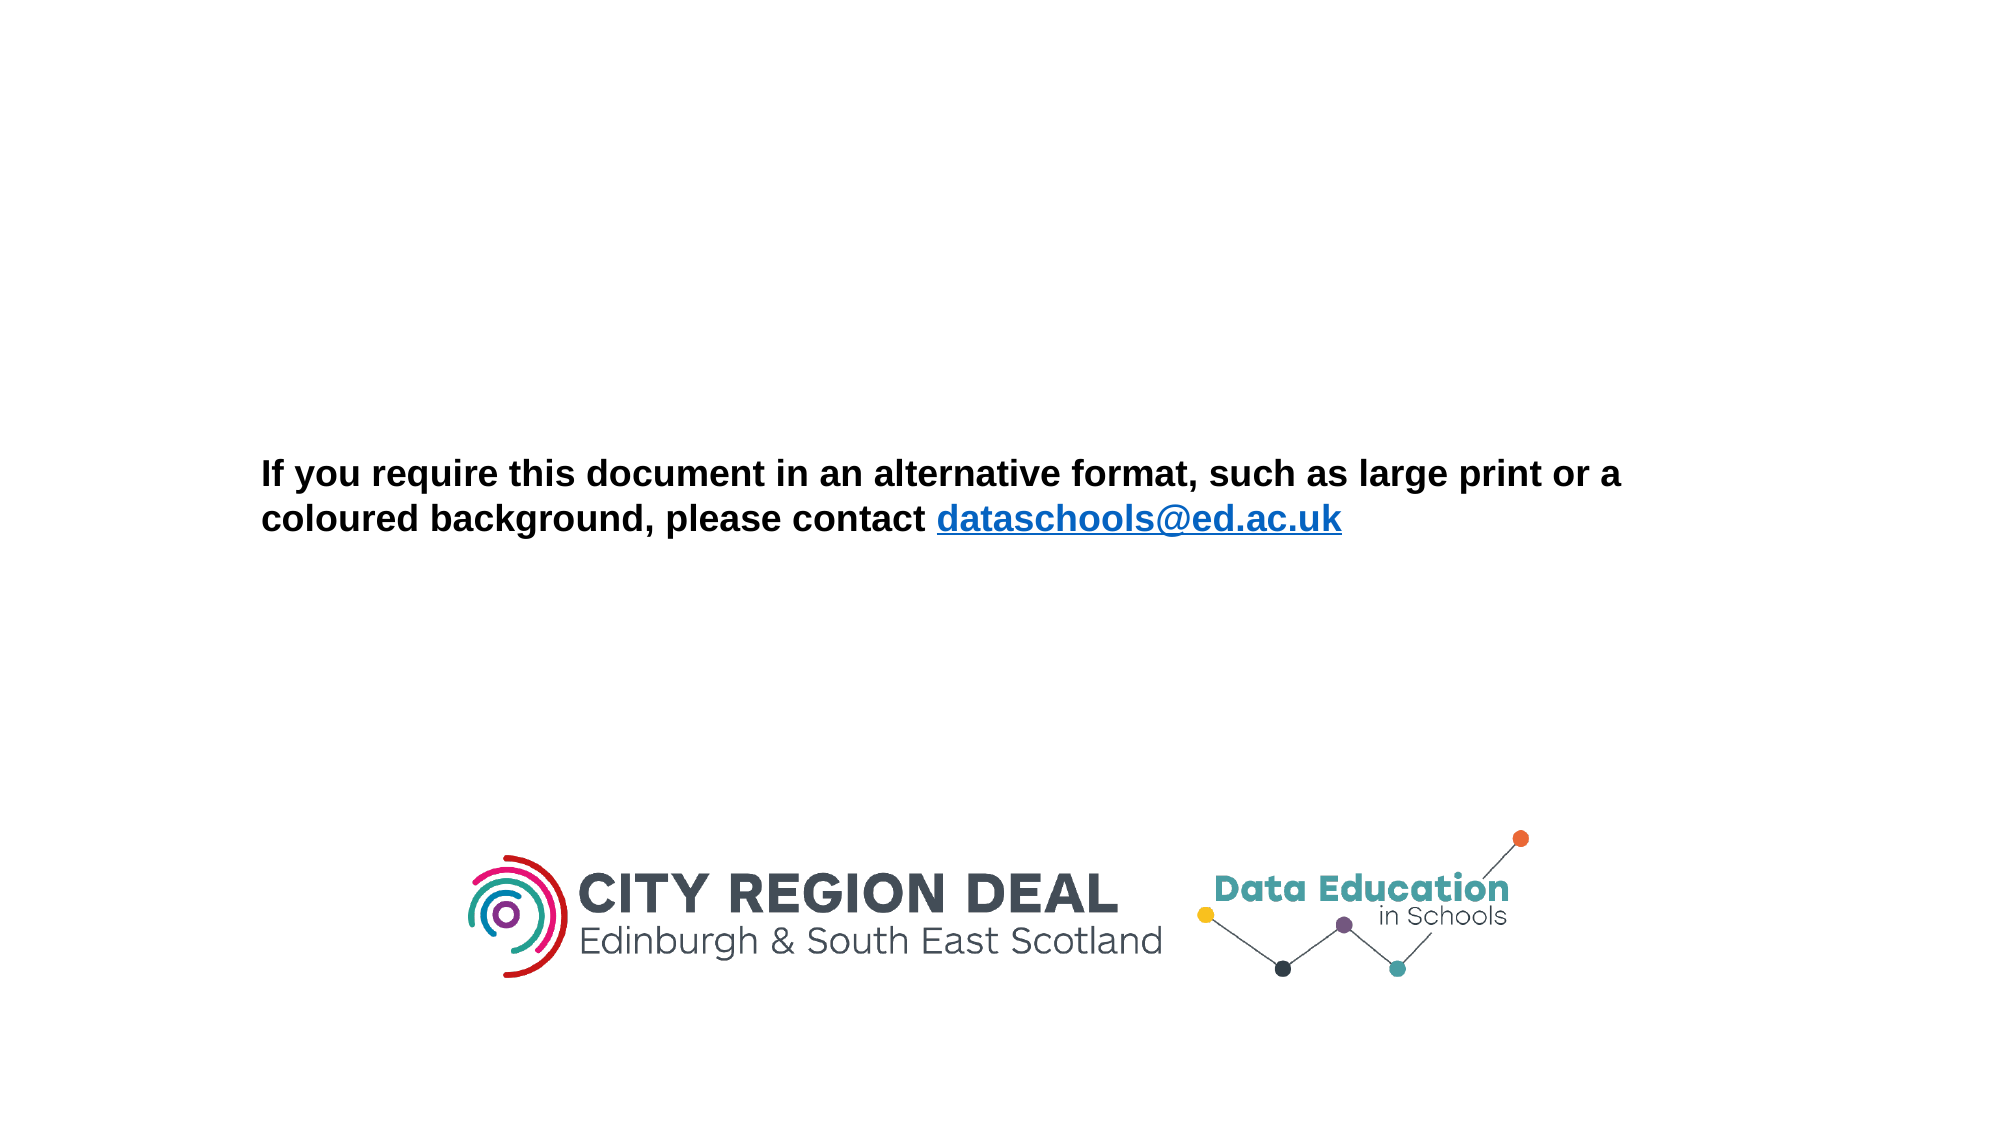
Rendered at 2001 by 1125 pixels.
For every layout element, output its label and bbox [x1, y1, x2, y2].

picture [468, 855, 1161, 978]
picture [1197, 830, 1529, 977]
